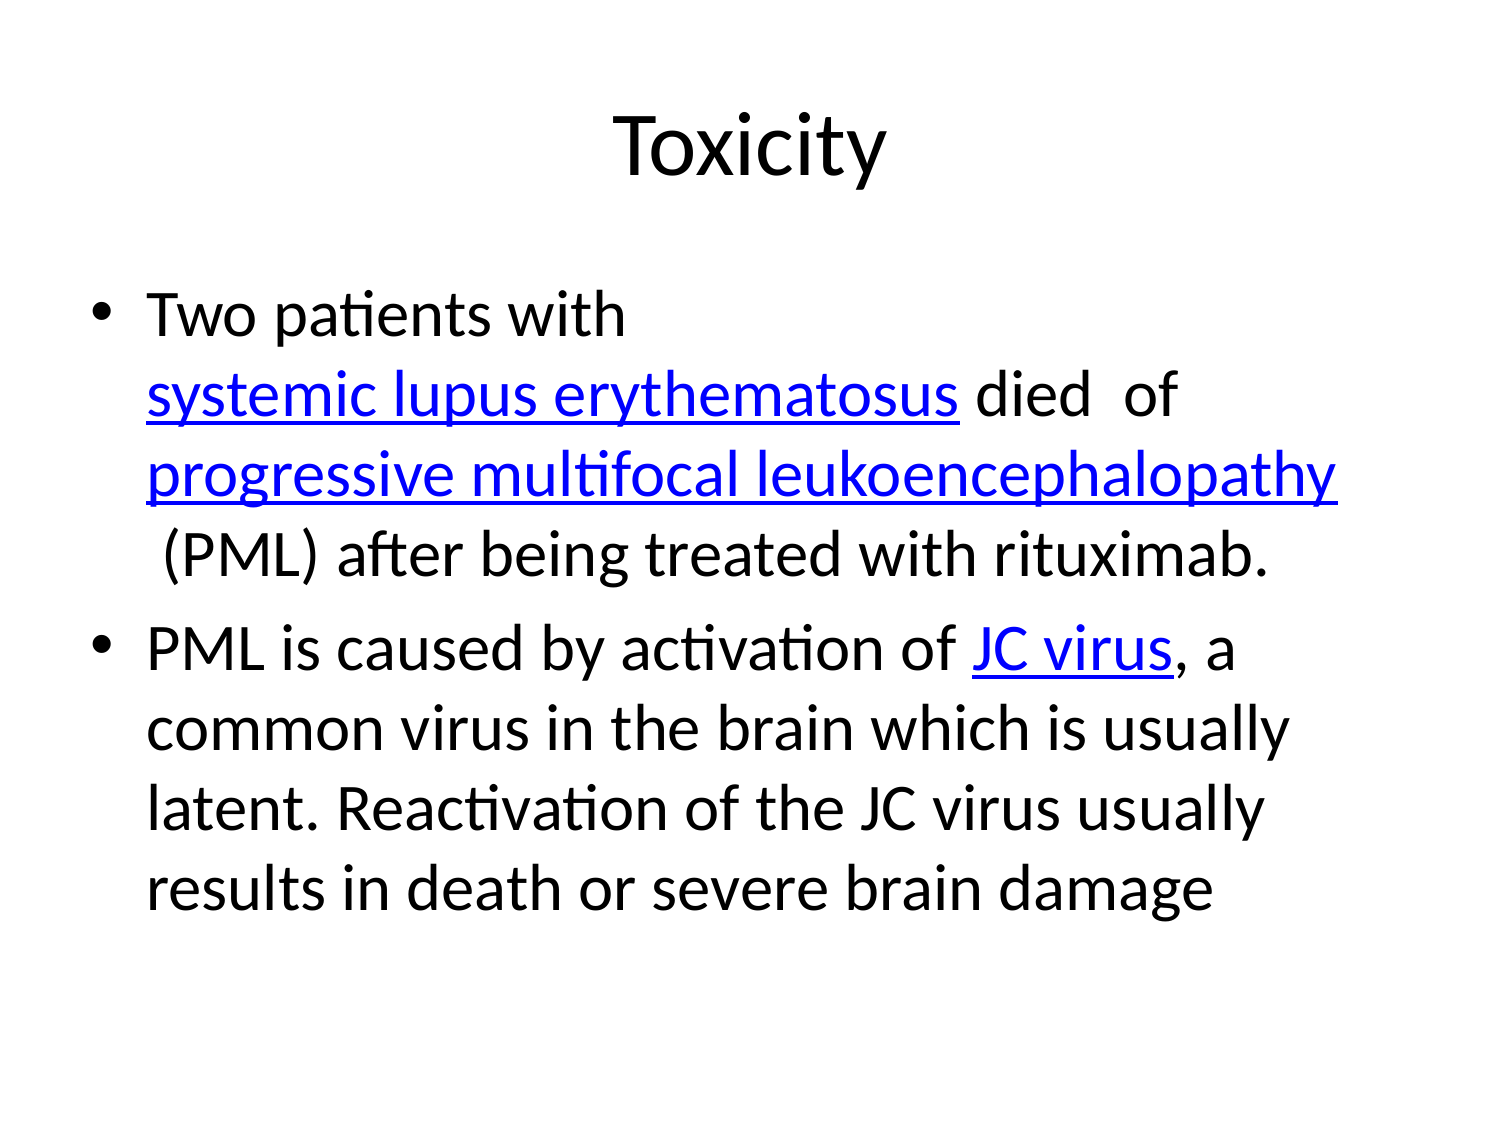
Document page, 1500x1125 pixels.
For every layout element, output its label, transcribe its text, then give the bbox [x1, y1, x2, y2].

list Two patients with systemic lupus erythematosus died of progressive multifocal leukoencephalopathy (PML) after being treated with rituximab. PML is caused by activation of JC virus, a common virus in the brain which is usually latent. Reactivation of the JC virus usually results in death or severe brain damage [75, 262, 1425, 1005]
title Toxicity [75, 45, 1425, 233]
